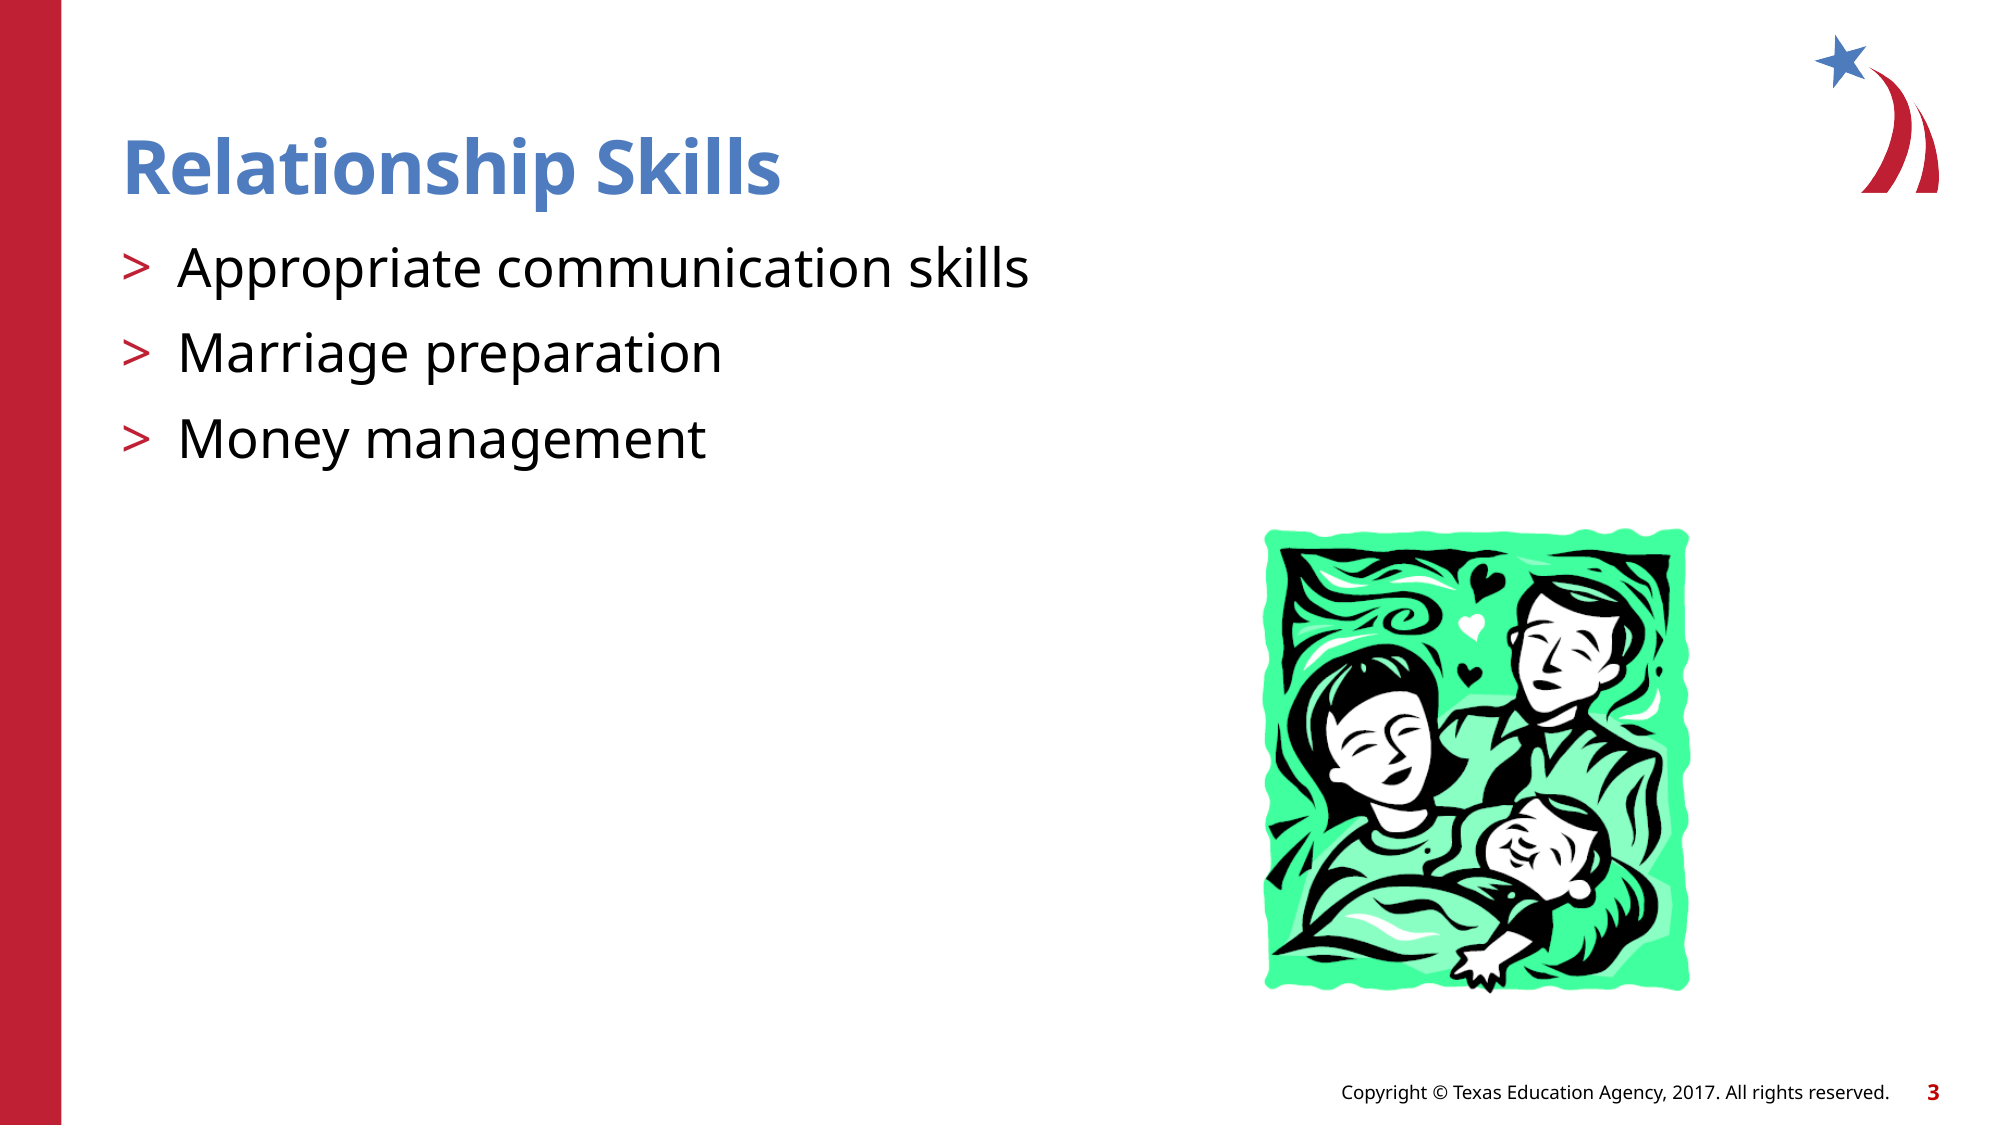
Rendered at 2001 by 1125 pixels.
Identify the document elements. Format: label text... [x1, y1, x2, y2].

title Relationship Skills [121, 66, 1772, 211]
list Appropriate communication skills Marriage preparation Money management [121, 233, 1884, 1010]
picture [1814, 34, 1939, 193]
picture [1229, 487, 1747, 1033]
